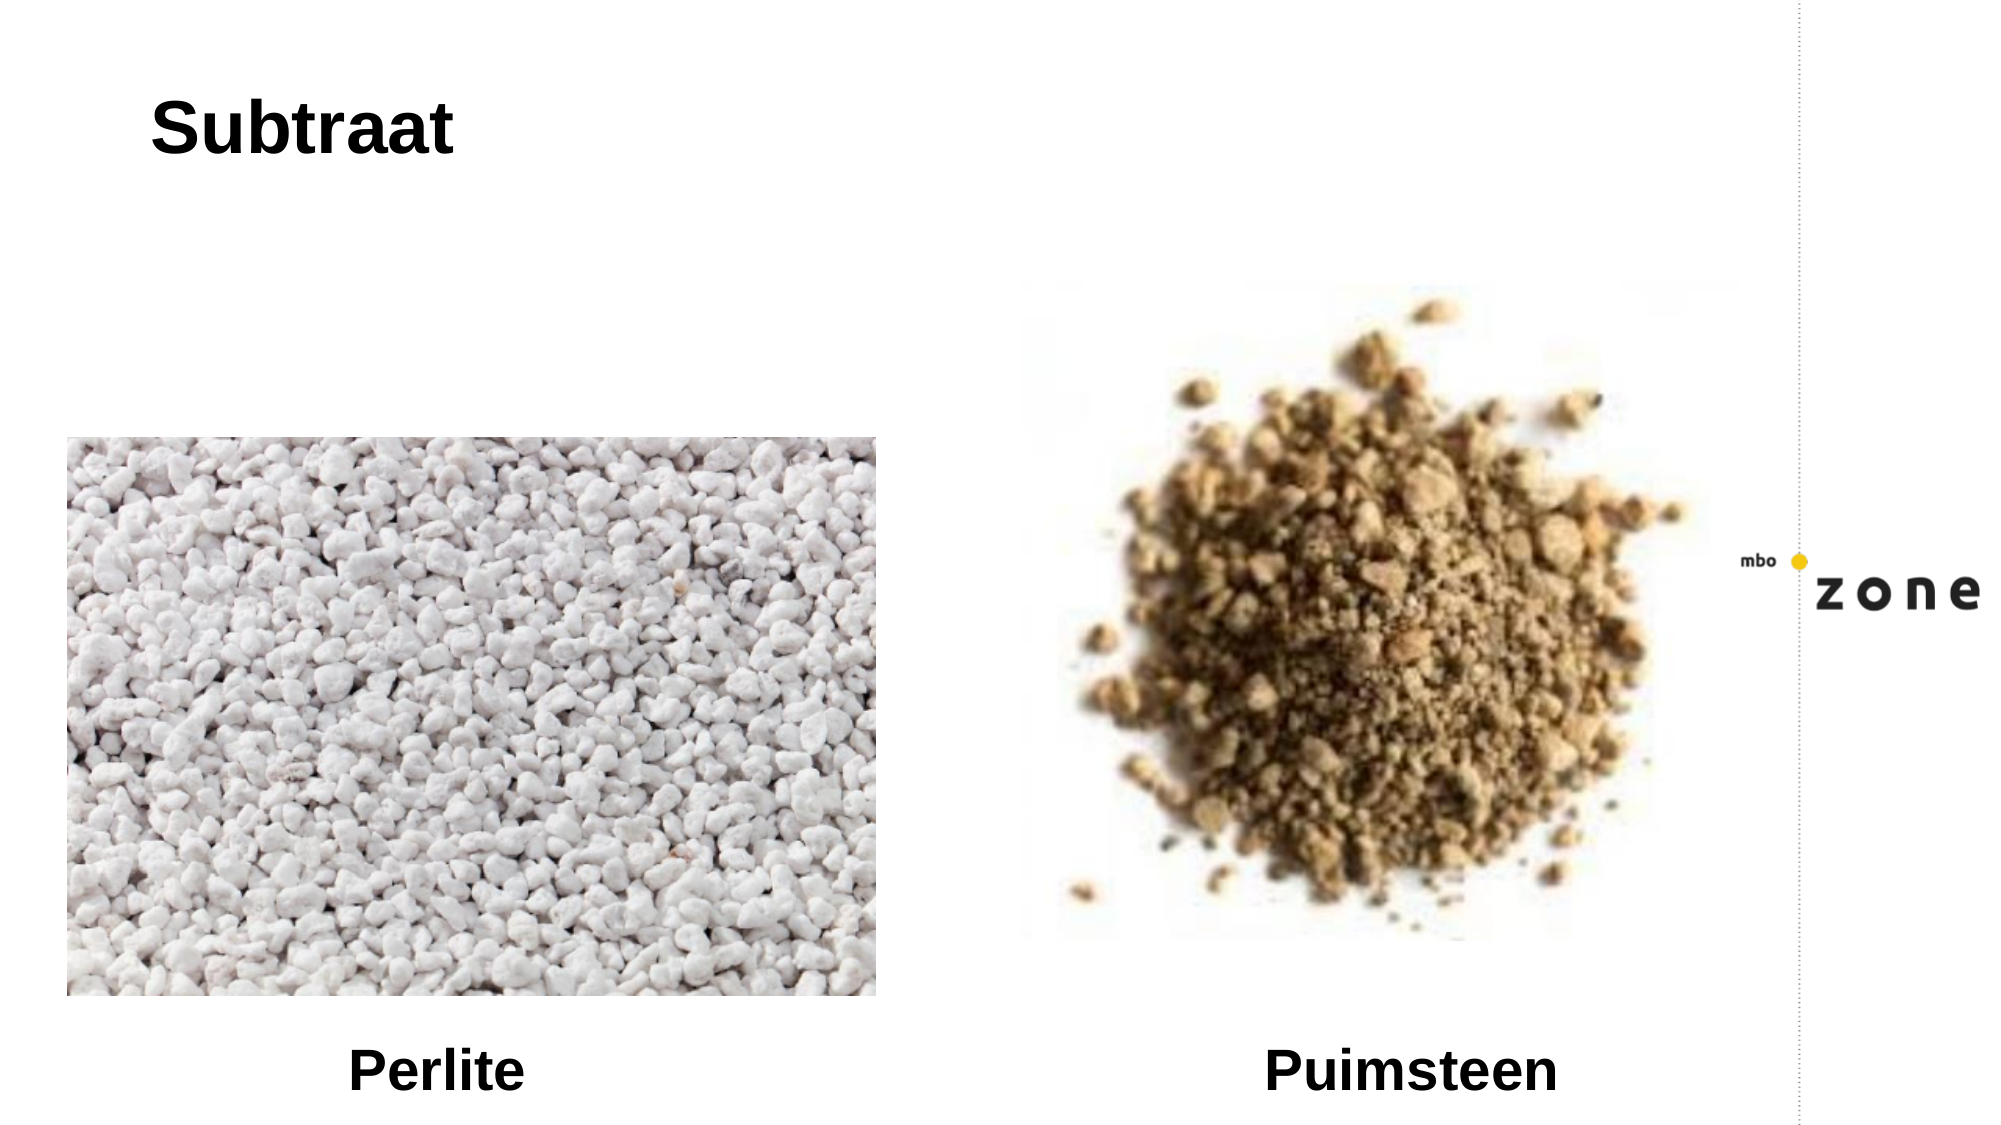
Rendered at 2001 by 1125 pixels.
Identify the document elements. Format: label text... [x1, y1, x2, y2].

picture [1020, 0, 2001, 1125]
picture [67, 437, 876, 996]
text_box Subtraat [135, 71, 470, 357]
text_box Perlite Puimsteen [333, 1024, 1575, 1110]
